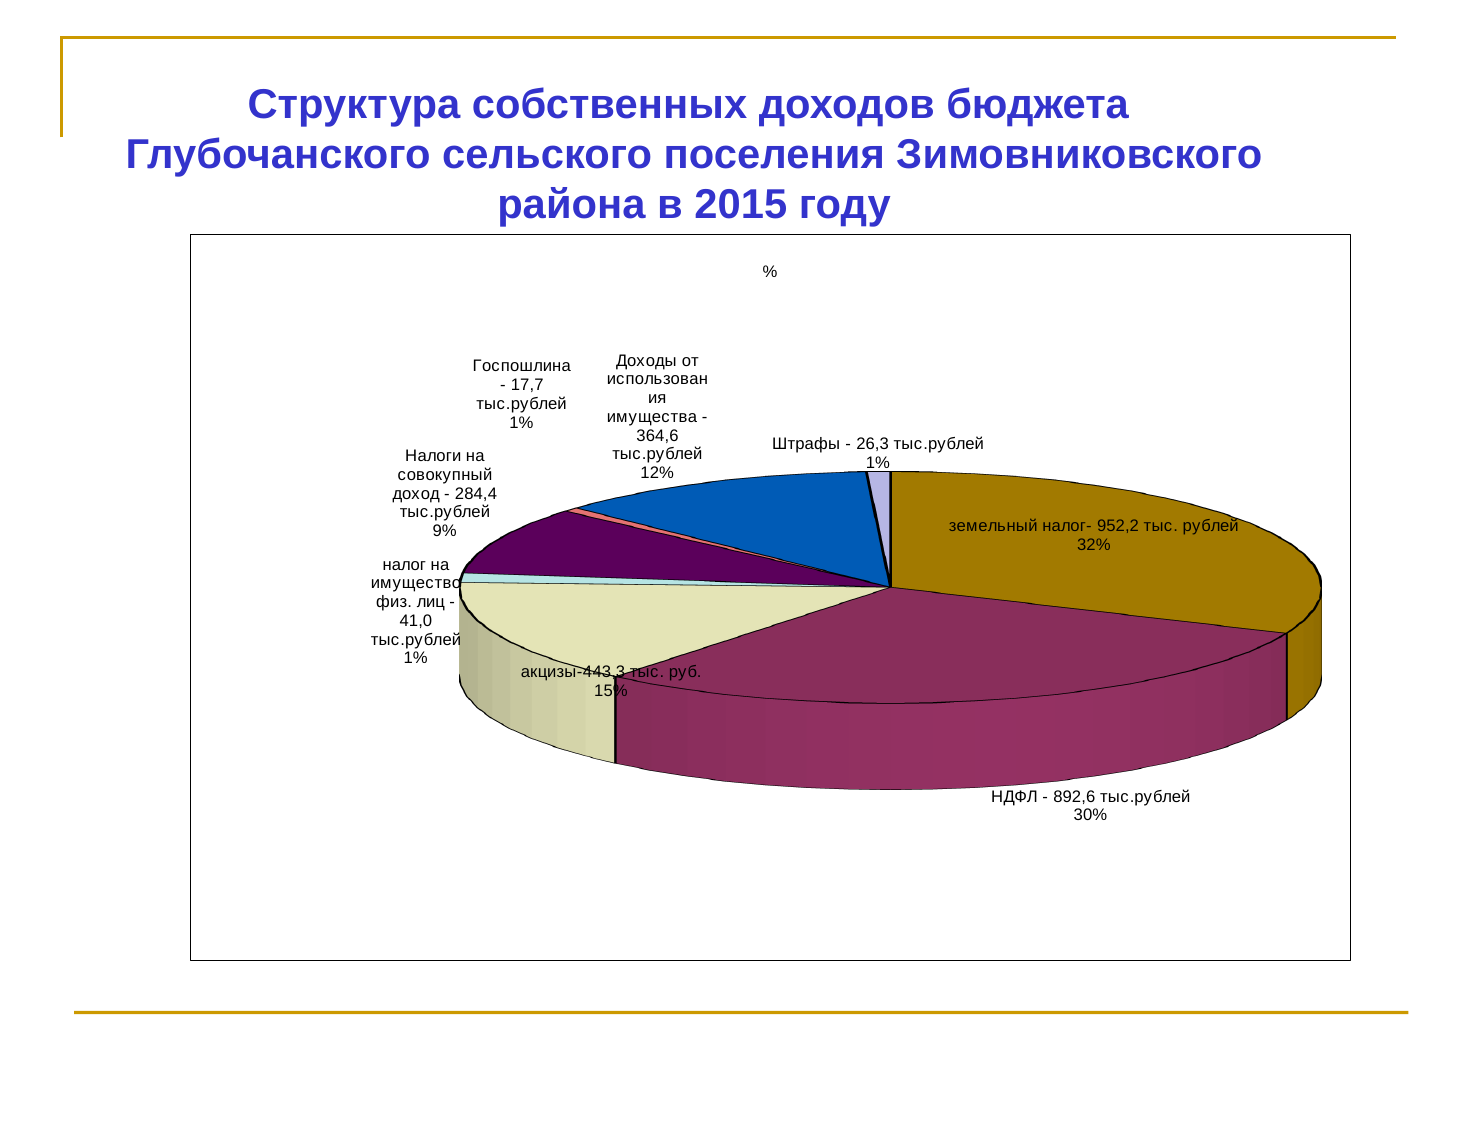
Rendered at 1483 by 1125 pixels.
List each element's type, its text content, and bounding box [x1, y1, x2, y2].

chart [190, 234, 1351, 962]
title Структура собственных доходов бюджета Глубочанского сельского поселения Зимовниковского района в 2015 году [63, 42, 1325, 261]
